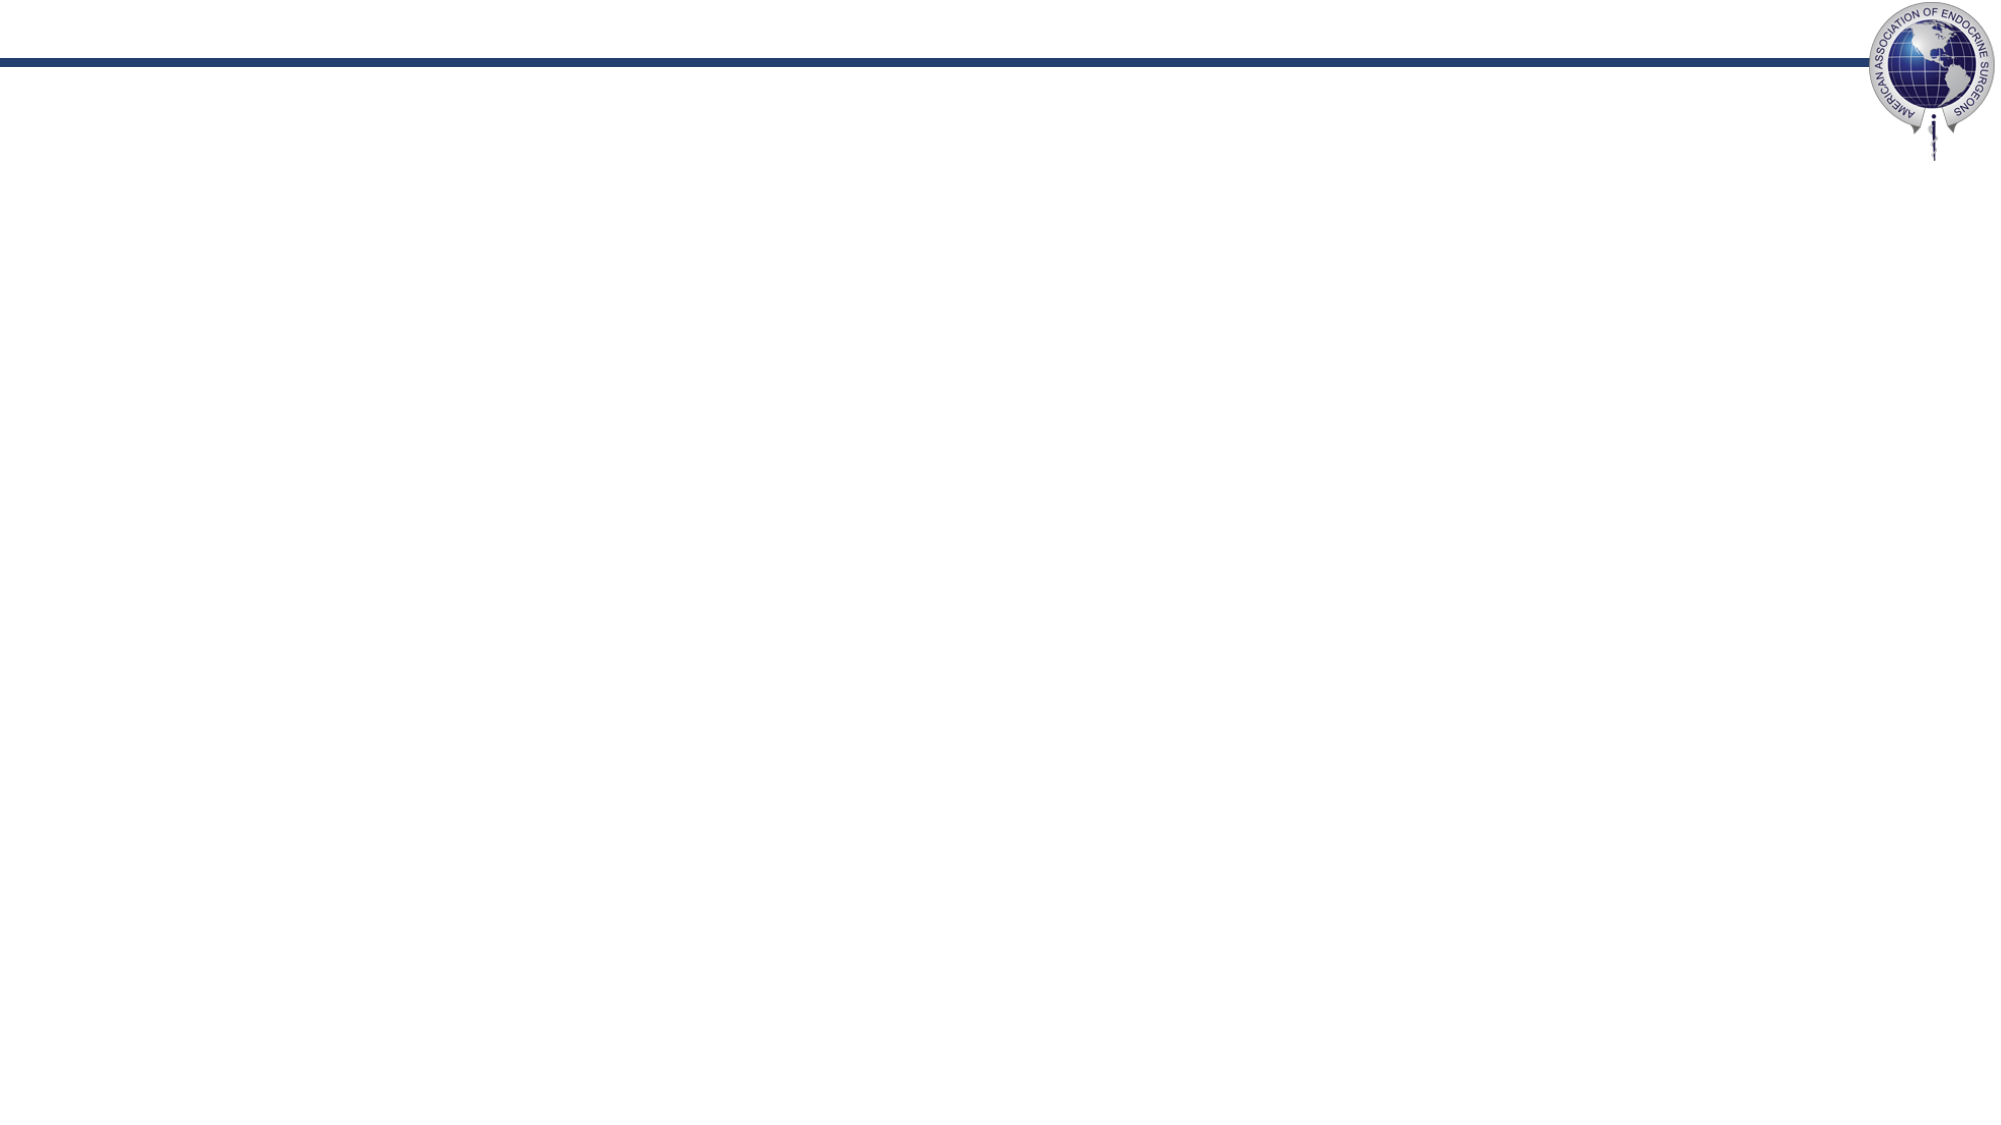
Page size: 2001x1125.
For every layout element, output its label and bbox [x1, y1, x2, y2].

picture [1866, 0, 2000, 162]
